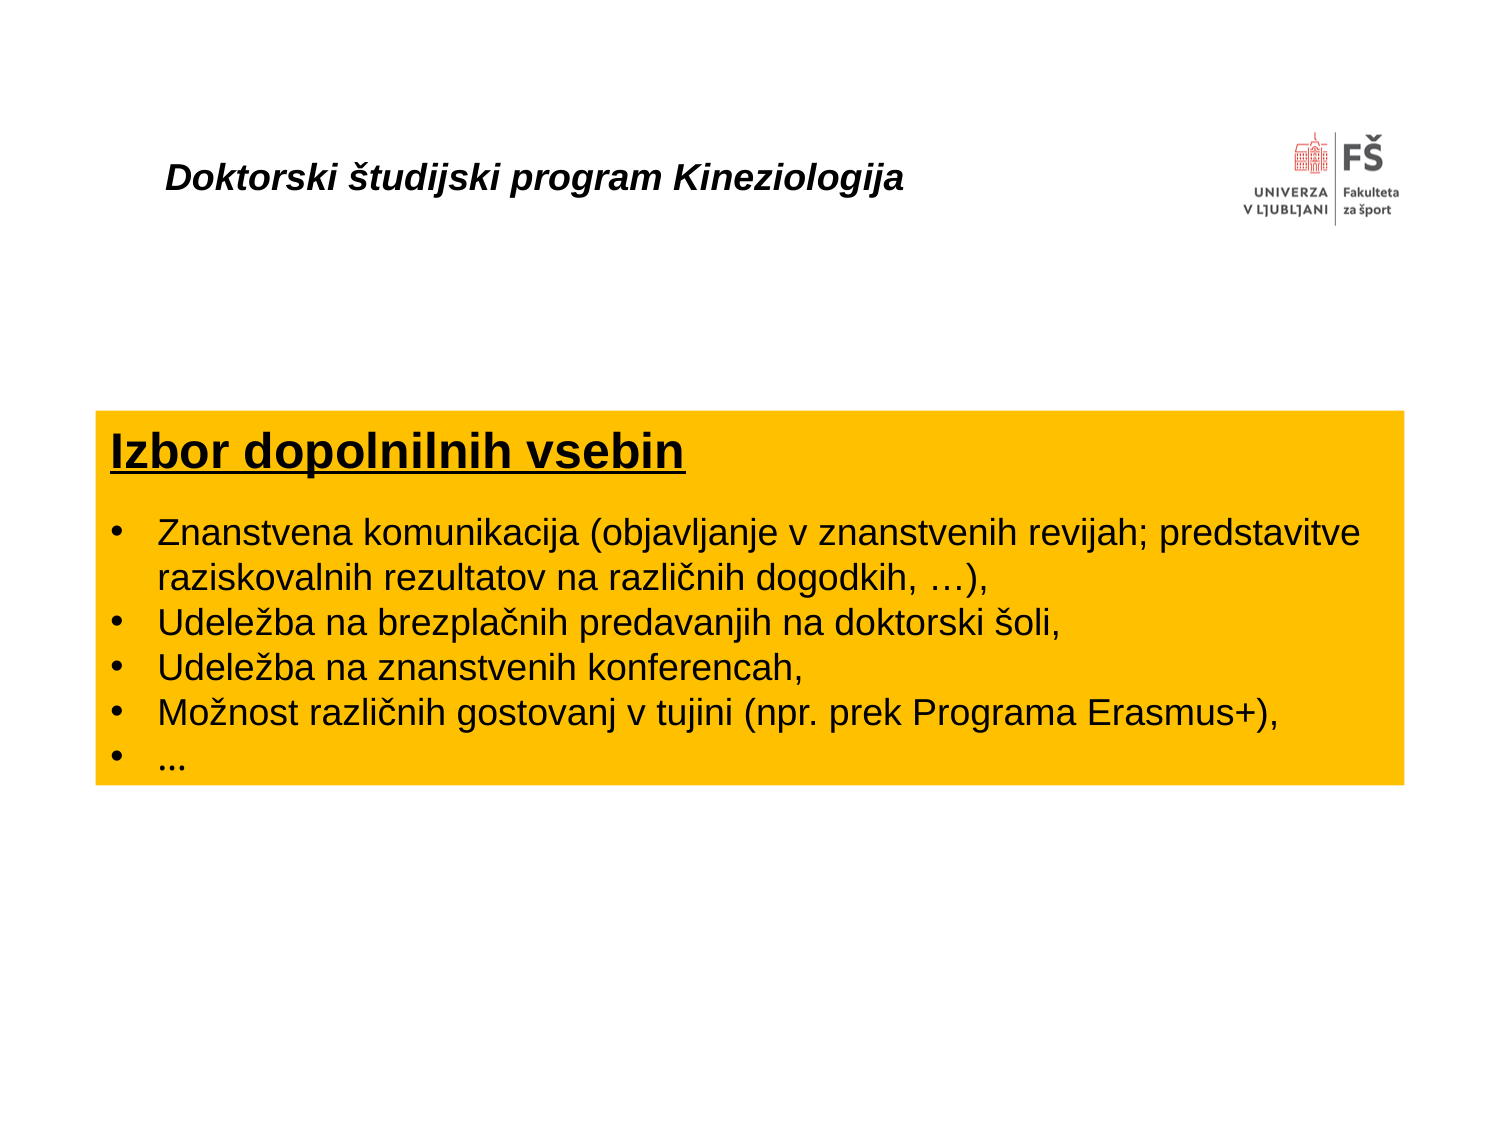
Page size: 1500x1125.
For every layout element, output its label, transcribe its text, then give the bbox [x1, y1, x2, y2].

text_box Izbor dopolnilnih vsebin Znanstvena komunikacija (objavljanje v znanstvenih revijah; predstavitve raziskovalnih rezultatov na različnih dogodkih, …), Udeležba na brezplačnih predavanjih na doktorski šoli, Udeležba na znanstvenih konferencah, Možnost različnih gostovanj v tujini (npr. prek Programa Erasmus+), … [95, 410, 1405, 786]
title Doktorski študijski program Kineziologija [150, 31, 1425, 327]
picture [1216, 106, 1425, 252]
